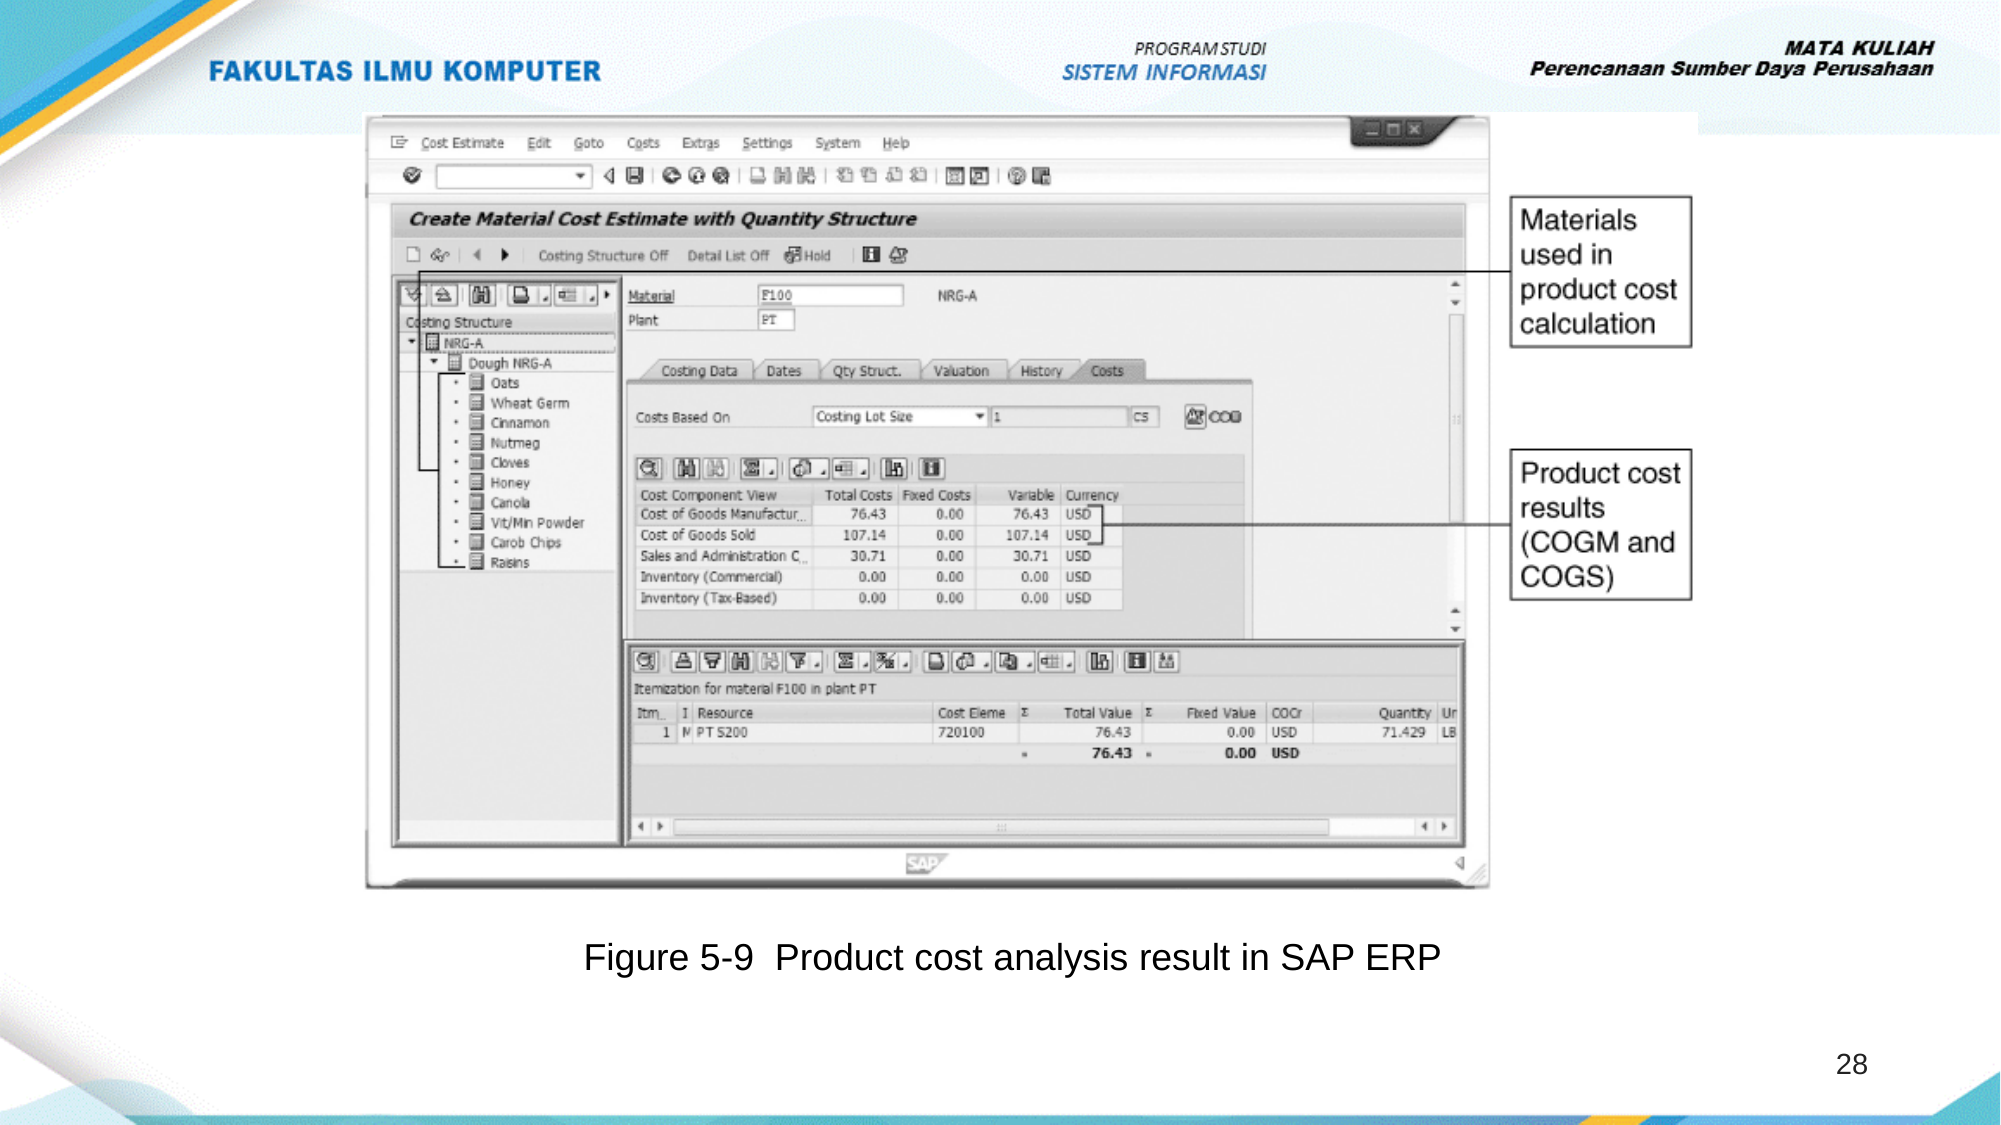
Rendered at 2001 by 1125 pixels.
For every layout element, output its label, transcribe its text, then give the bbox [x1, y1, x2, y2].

text_box Figure 5-9 Product cost analysis result in SAP ERP [568, 925, 1458, 986]
picture [0, 0, 2001, 1125]
slide_number 28 [1433, 1037, 1884, 1101]
